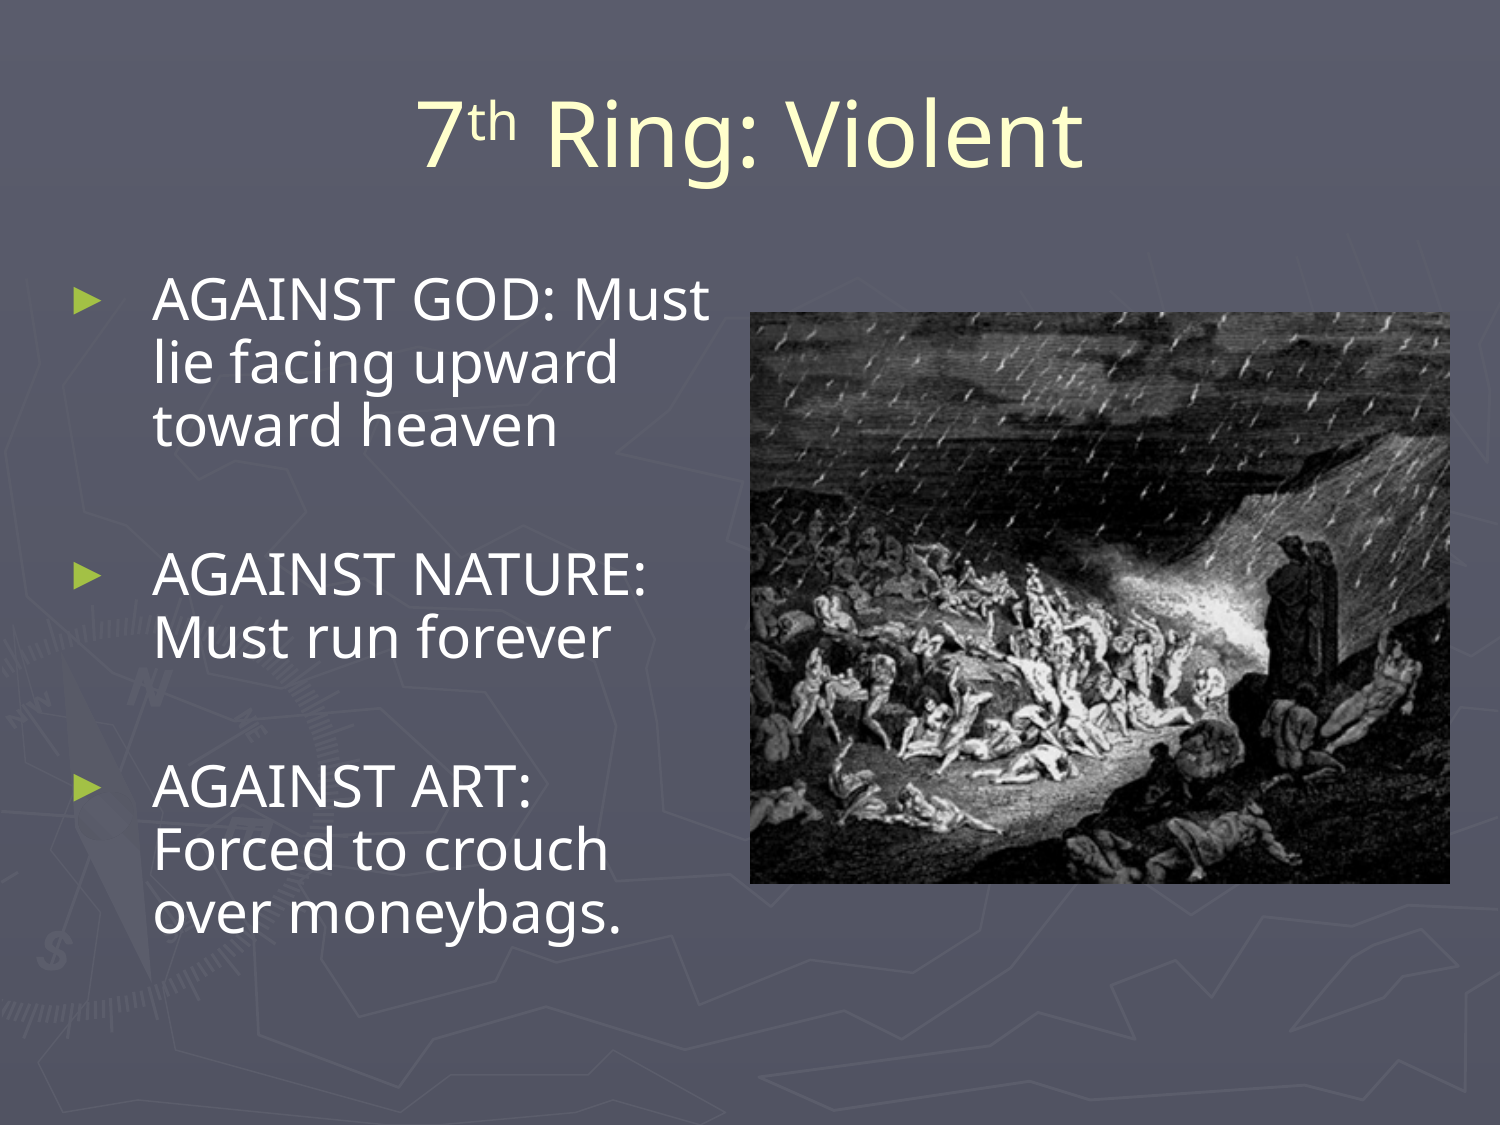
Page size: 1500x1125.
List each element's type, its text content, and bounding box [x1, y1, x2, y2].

list AGAINST GOD: Must lie facing upward toward heaven AGAINST NATURE: Must run forever AGAINST ART: Forced to crouch over moneybags. [49, 262, 738, 1001]
picture [749, 312, 1450, 884]
title 7th Ring: Violent [49, 37, 1451, 225]
